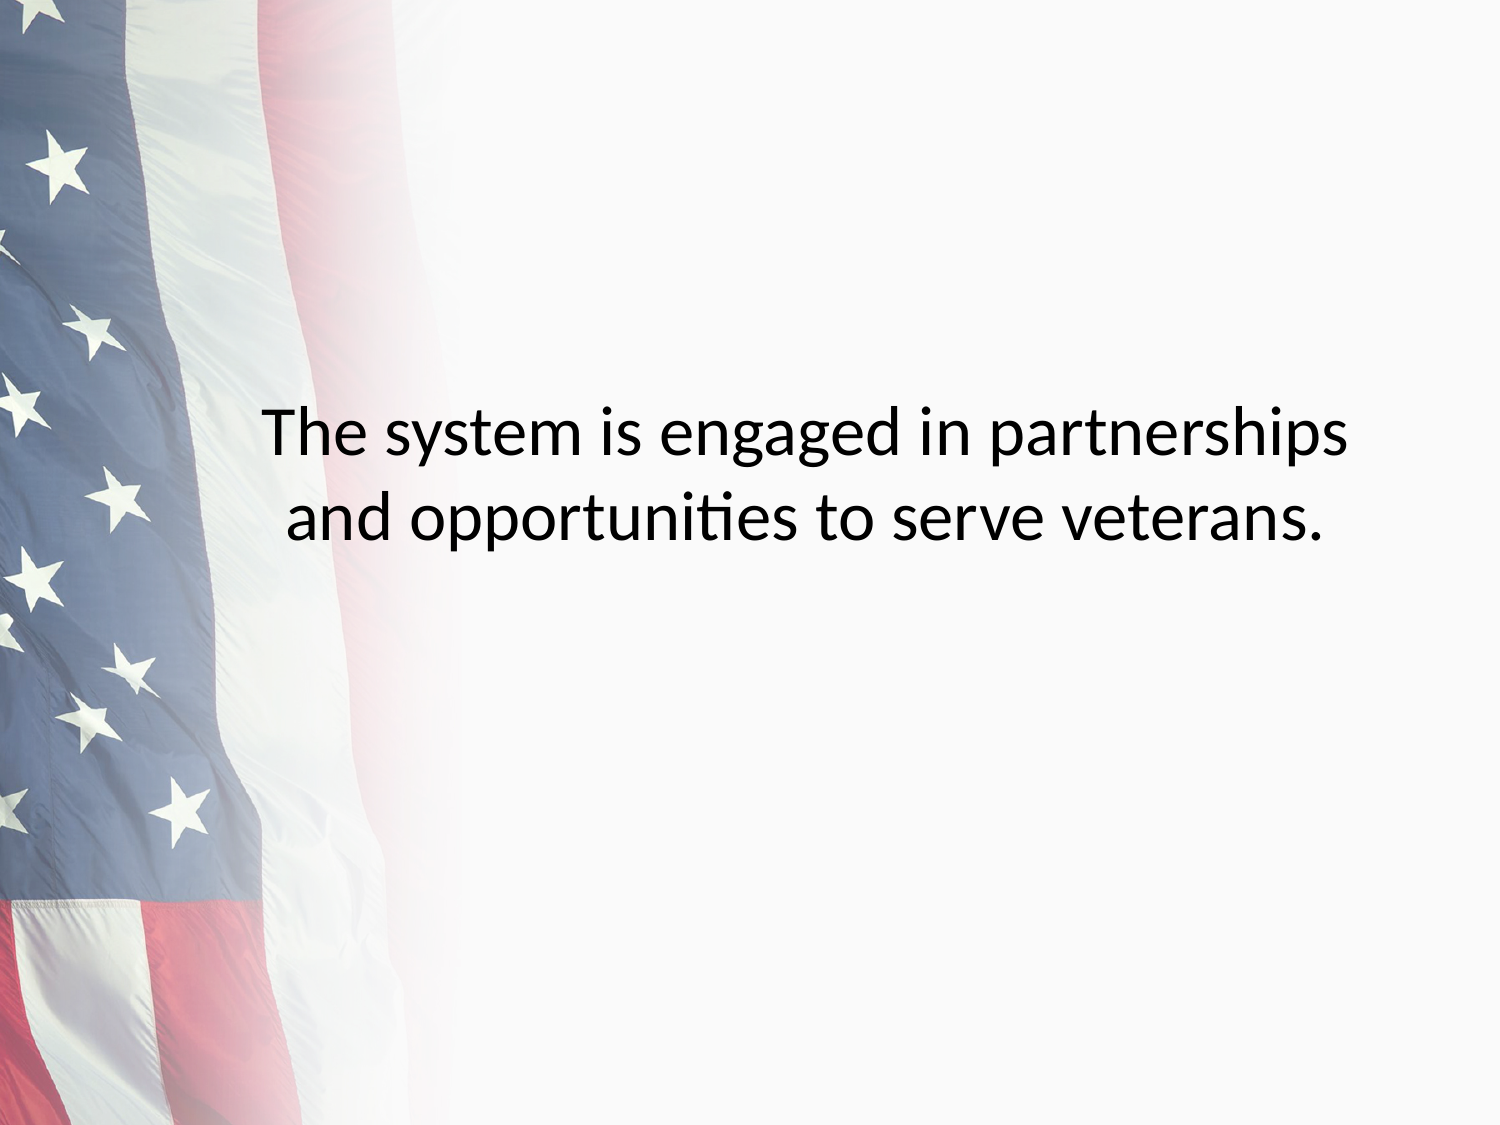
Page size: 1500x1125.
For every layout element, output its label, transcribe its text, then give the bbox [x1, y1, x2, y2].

title The system is engaged in partnerships and opportunities to serve veterans. [225, 349, 1388, 591]
